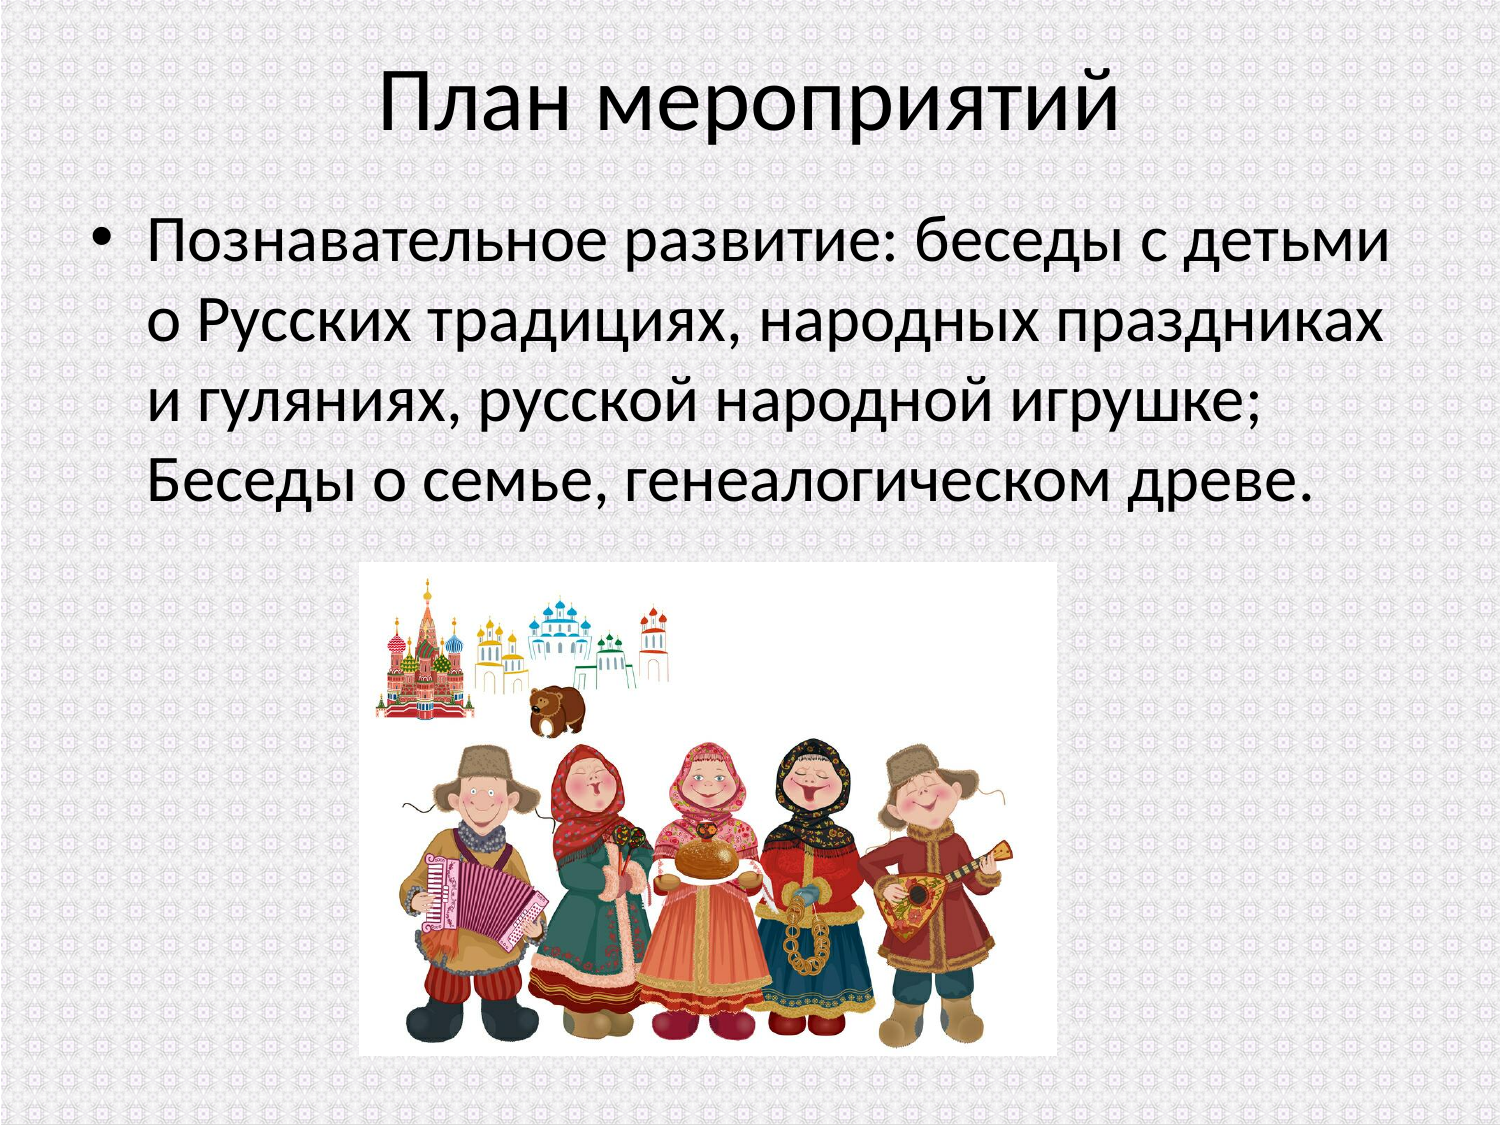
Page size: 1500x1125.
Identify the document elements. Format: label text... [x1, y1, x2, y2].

list Познавательное развитие: беседы с детьми о Русских традициях, народных праздниках и гуляниях, русской народной игрушке; Беседы о семье, генеалогическом древе. [75, 187, 1425, 1056]
picture [0, 0, 1500, 1125]
title План мероприятий [75, 0, 1425, 187]
